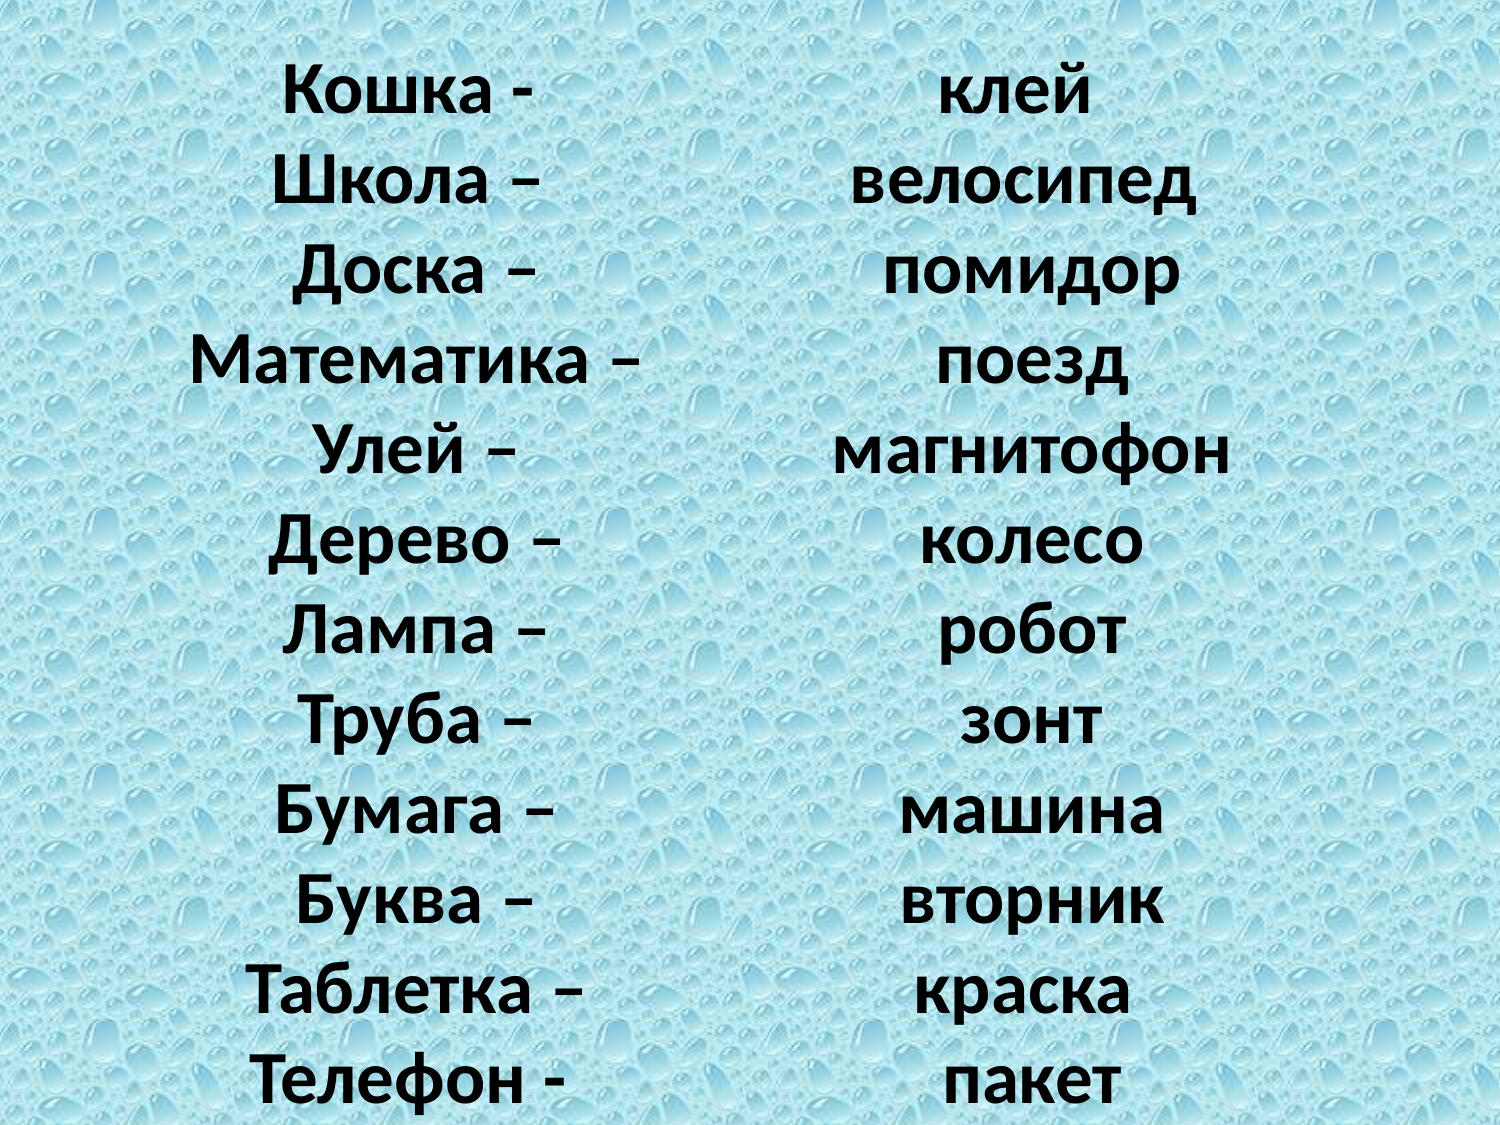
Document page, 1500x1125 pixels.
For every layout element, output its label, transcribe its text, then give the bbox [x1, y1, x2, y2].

text_box клей велосипед помидор поезд магнитофон колесо робот зонт машина вторник краска пакет [816, 30, 1248, 1125]
picture [0, 0, 1500, 1125]
text_box Кошка - Школа – Доска – Математика – Улей – Дерево – Лампа – Труба – Бумага – Буква – Таблетка – Телефон - [173, 30, 661, 1125]
